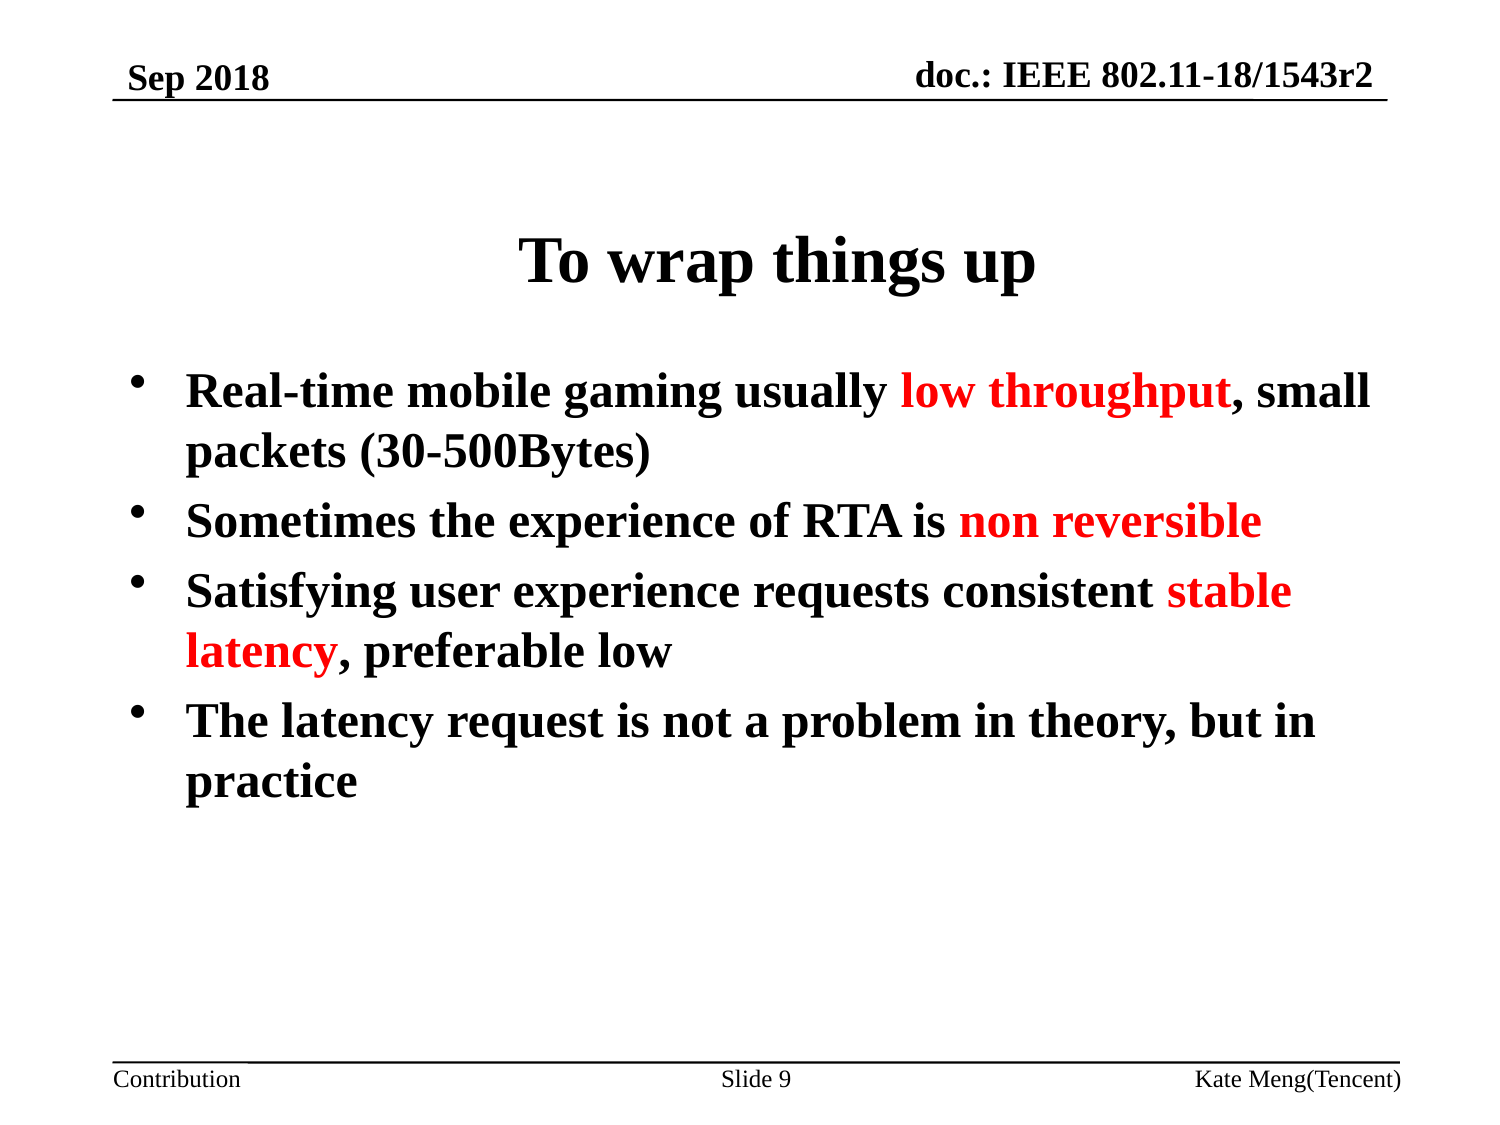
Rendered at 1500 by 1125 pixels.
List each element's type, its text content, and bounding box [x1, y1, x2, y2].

title To wrap things up [99, 195, 1458, 315]
slide_number Slide 9 [712, 1061, 800, 1093]
list Real-time mobile gaming usually low throughput, small packets (30-500Bytes) Sometimes the experience of RTA is non reversible Satisfying user experience requests consistent stable latency, preferable low The latency request is not a problem in theory, but in practice [114, 349, 1412, 906]
footer Kate Meng(Tencent) [949, 1061, 1402, 1093]
